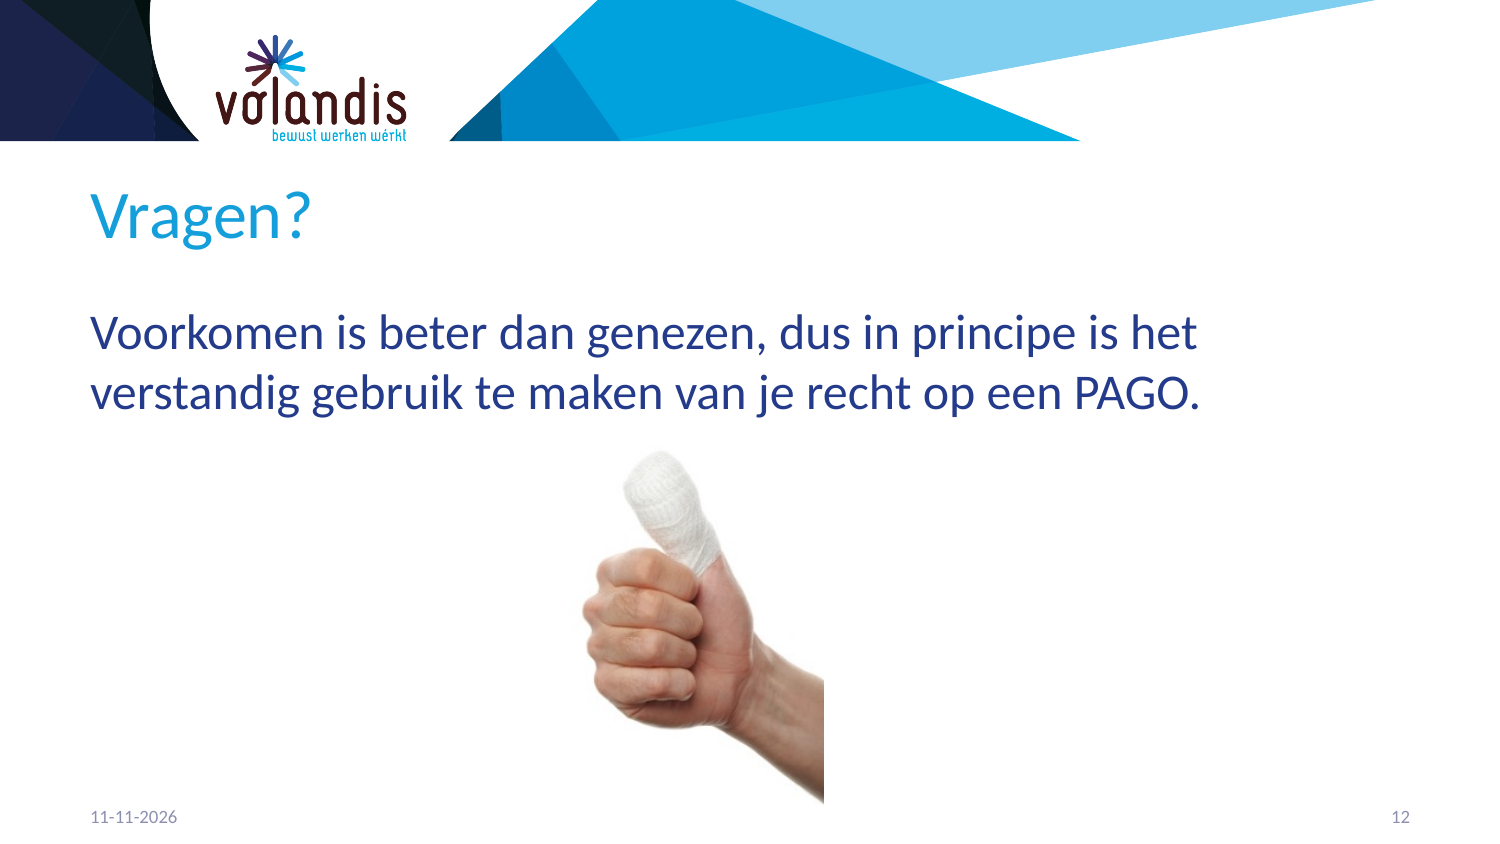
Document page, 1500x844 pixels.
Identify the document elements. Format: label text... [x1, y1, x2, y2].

title Vragen? [75, 162, 1425, 253]
list Voorkomen is beter dan genezen, dus in principe is het verstandig gebruik te maken van je recht op een PAGO. [75, 292, 1425, 754]
picture [0, 0, 1500, 844]
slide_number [75, 782, 425, 827]
slide_number 13 [1074, 782, 1425, 827]
